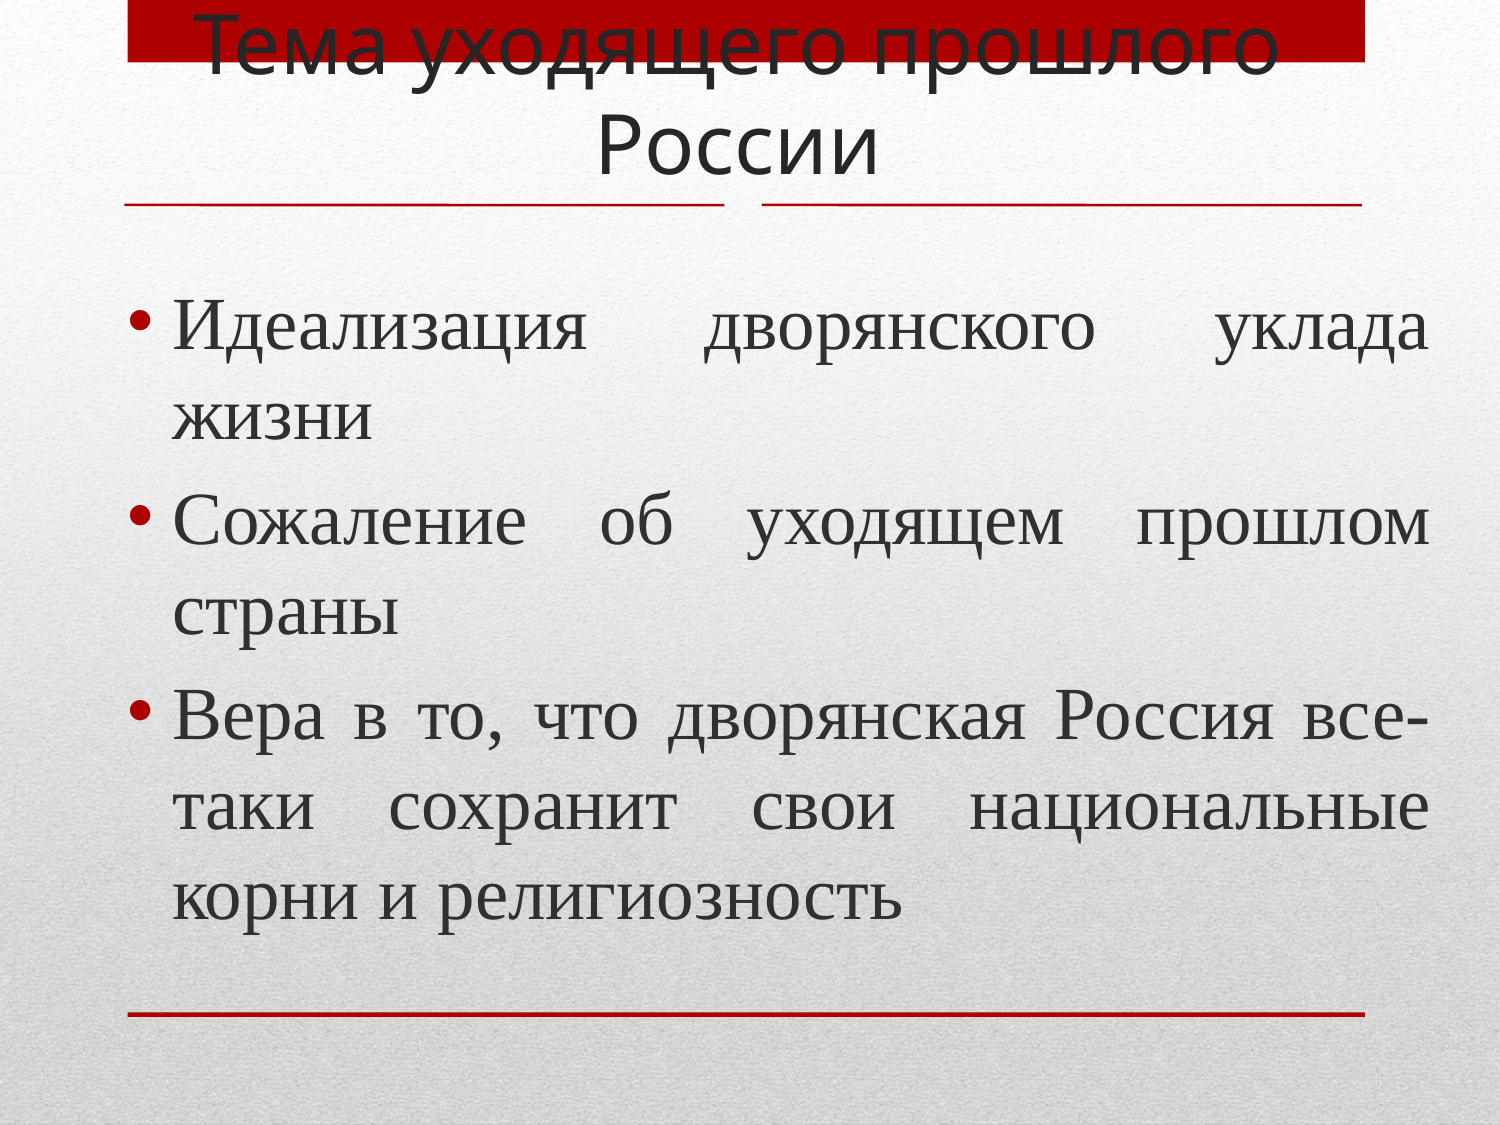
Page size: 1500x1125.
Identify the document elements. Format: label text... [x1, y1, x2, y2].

list Идеализация дворянского уклада жизни Сожаление об уходящем прошлом страны Вера в то, что дворянская Россия все-таки сохранит свои национальные корни и религиозность [112, 267, 1447, 980]
title Тема уходящего прошлого России [29, 0, 1447, 199]
